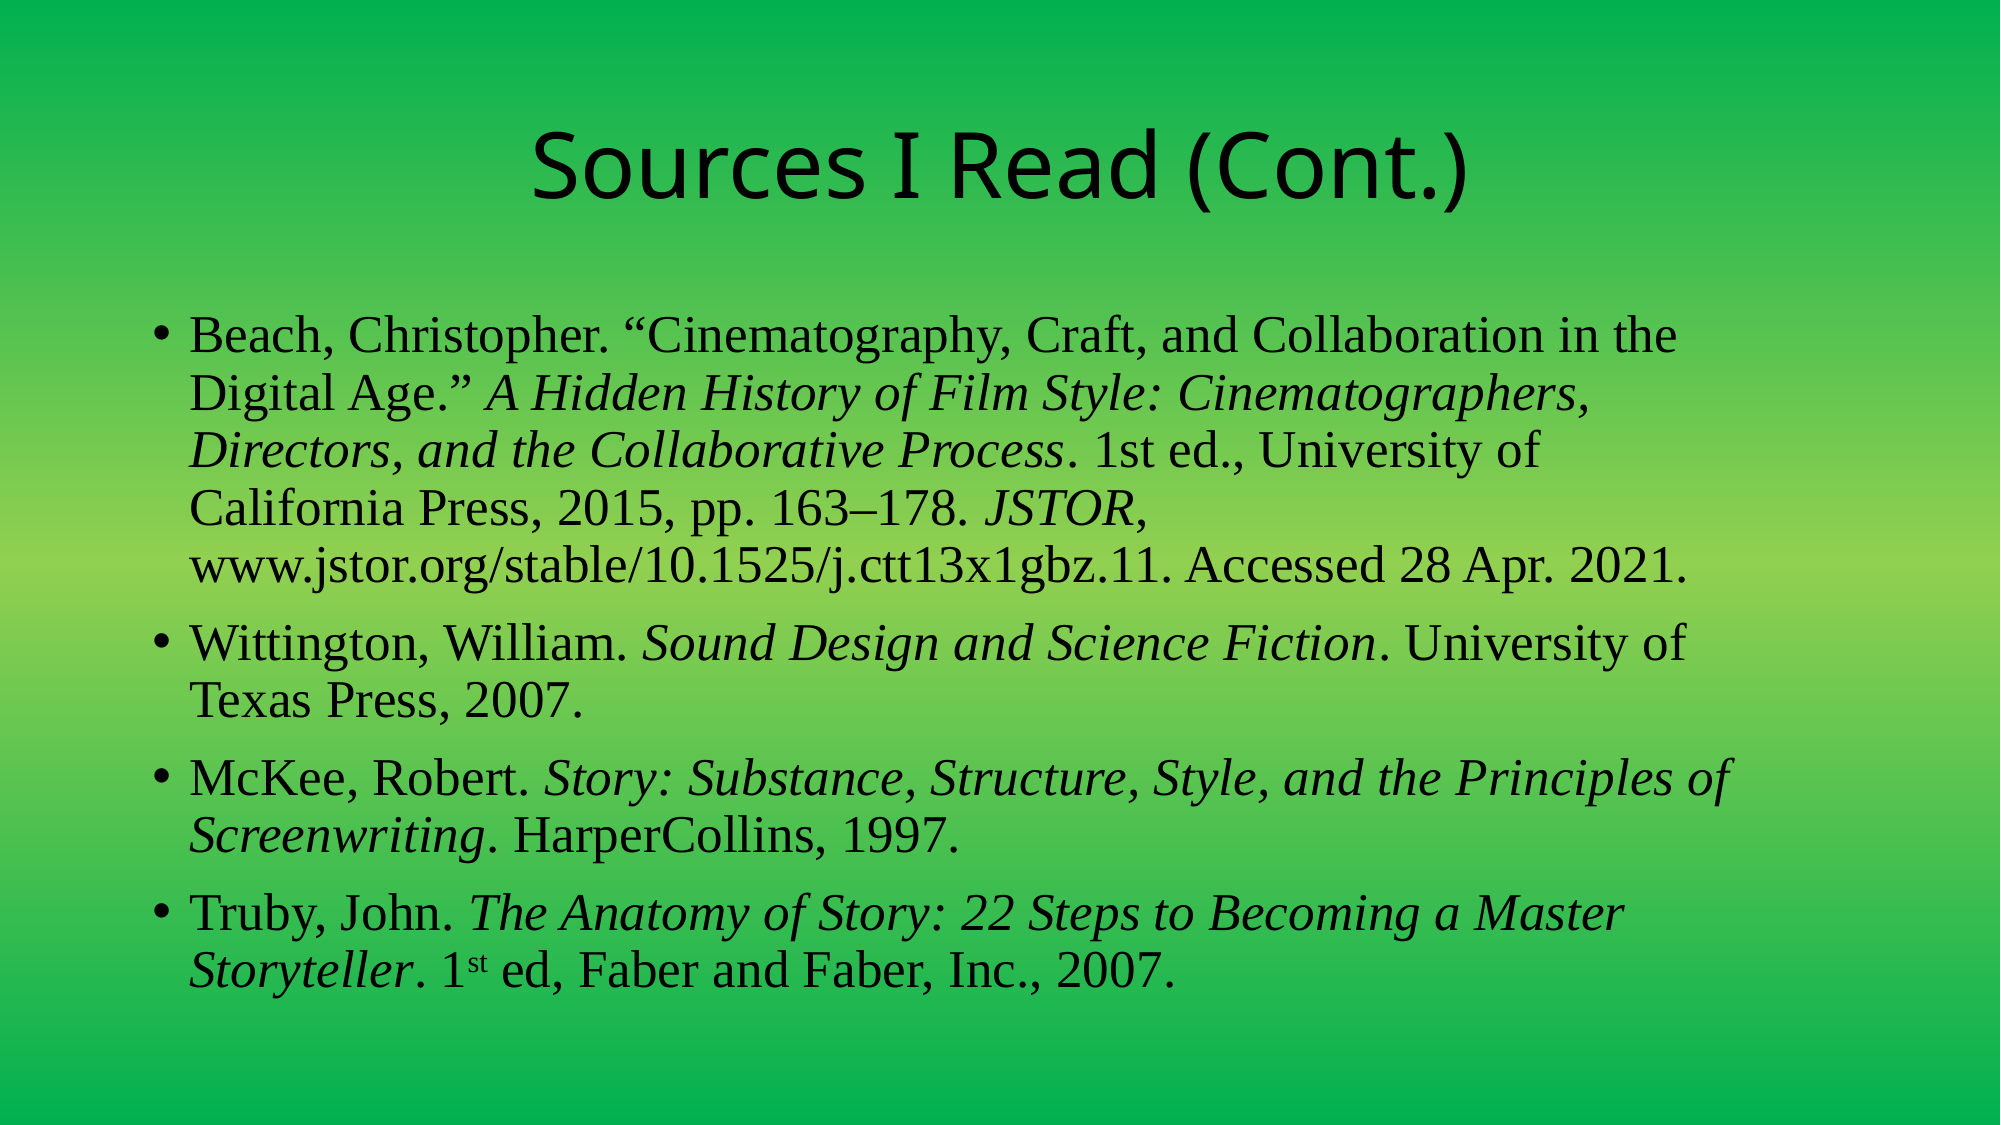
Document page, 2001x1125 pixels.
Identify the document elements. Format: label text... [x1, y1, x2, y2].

list Beach, Christopher. “Cinematography, Craft, and Collaboration in the Digital Age.” A Hidden History of Film Style: Cinematographers, Directors, and the Collaborative Process. 1st ed., University of California Press, 2015, pp. 163–178. JSTOR, www.jstor.org/stable/10.1525/j.ctt13x1gbz.11. Accessed 28 Apr. 2021. Wittington, William. Sound Design and Science Fiction. University of Texas Press, 2007. McKee, Robert. Story: Substance, Structure, Style, and the Principles of Screenwriting. HarperCollins, 1997. Truby, John. The Anatomy of Story: 22 Steps to Becoming a Master Storyteller. 1st ed, Faber and Faber, Inc., 2007. [137, 299, 1863, 1014]
title Sources I Read (Cont.) [137, 59, 1863, 278]
